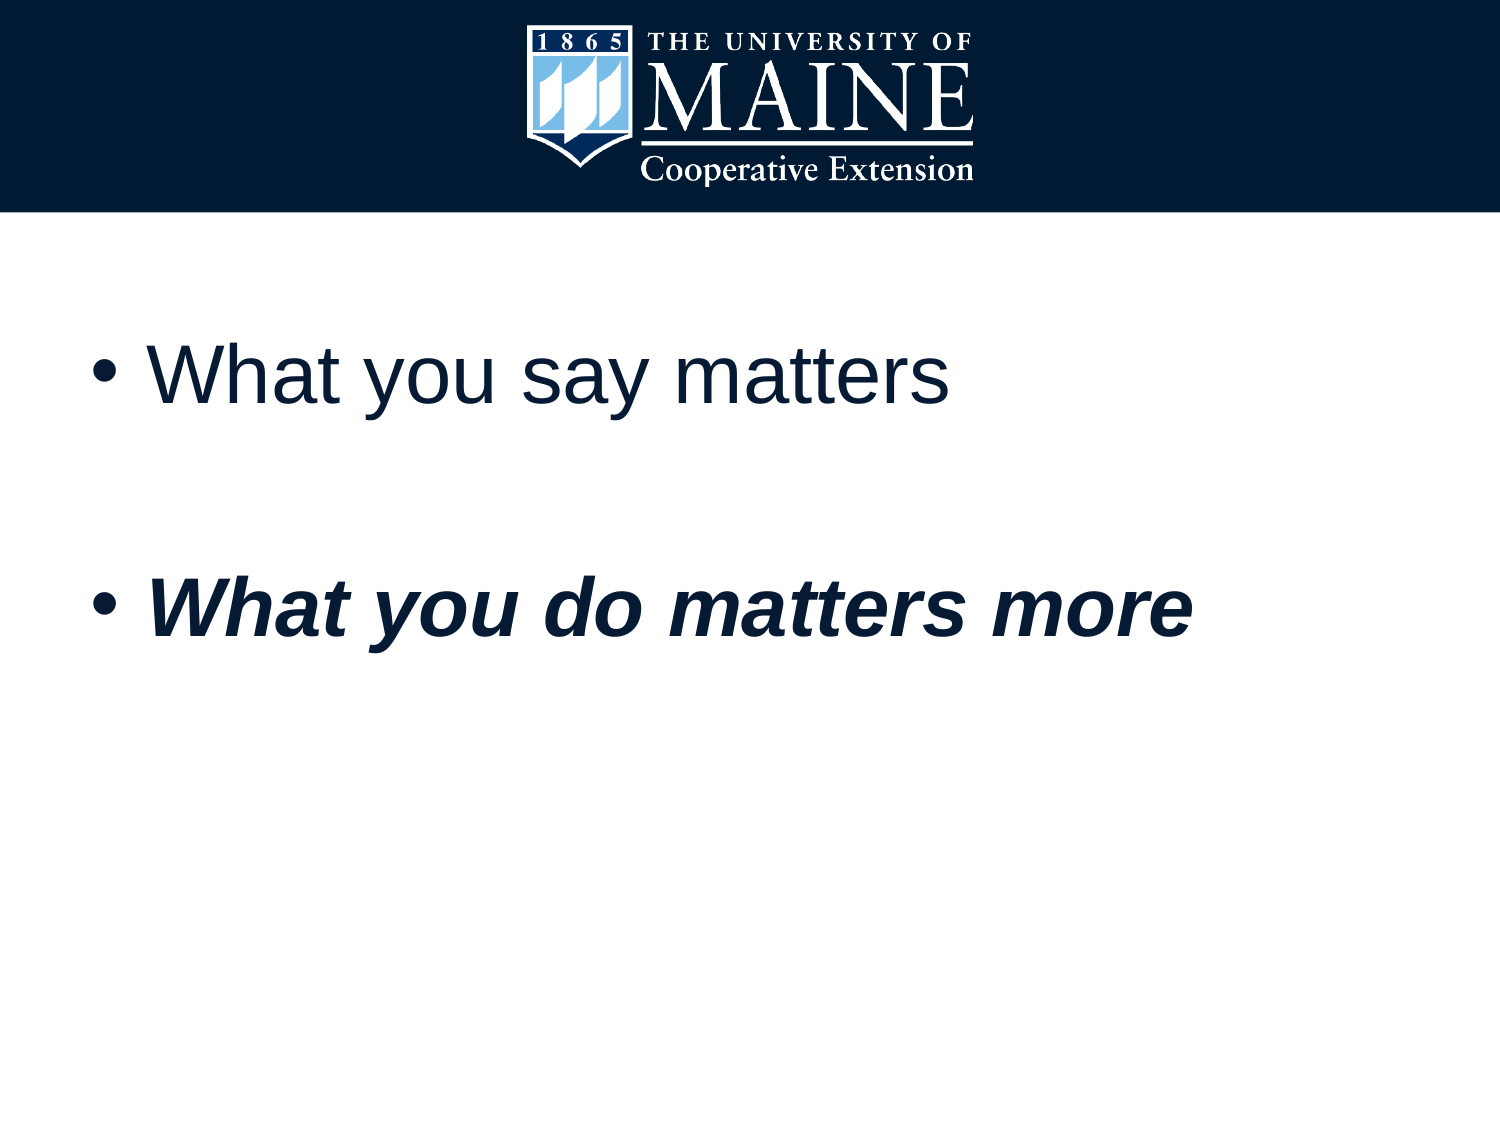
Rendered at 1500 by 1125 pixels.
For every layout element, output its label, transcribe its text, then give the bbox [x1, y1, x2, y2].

list What you say matters What you do matters more [75, 312, 1425, 1005]
